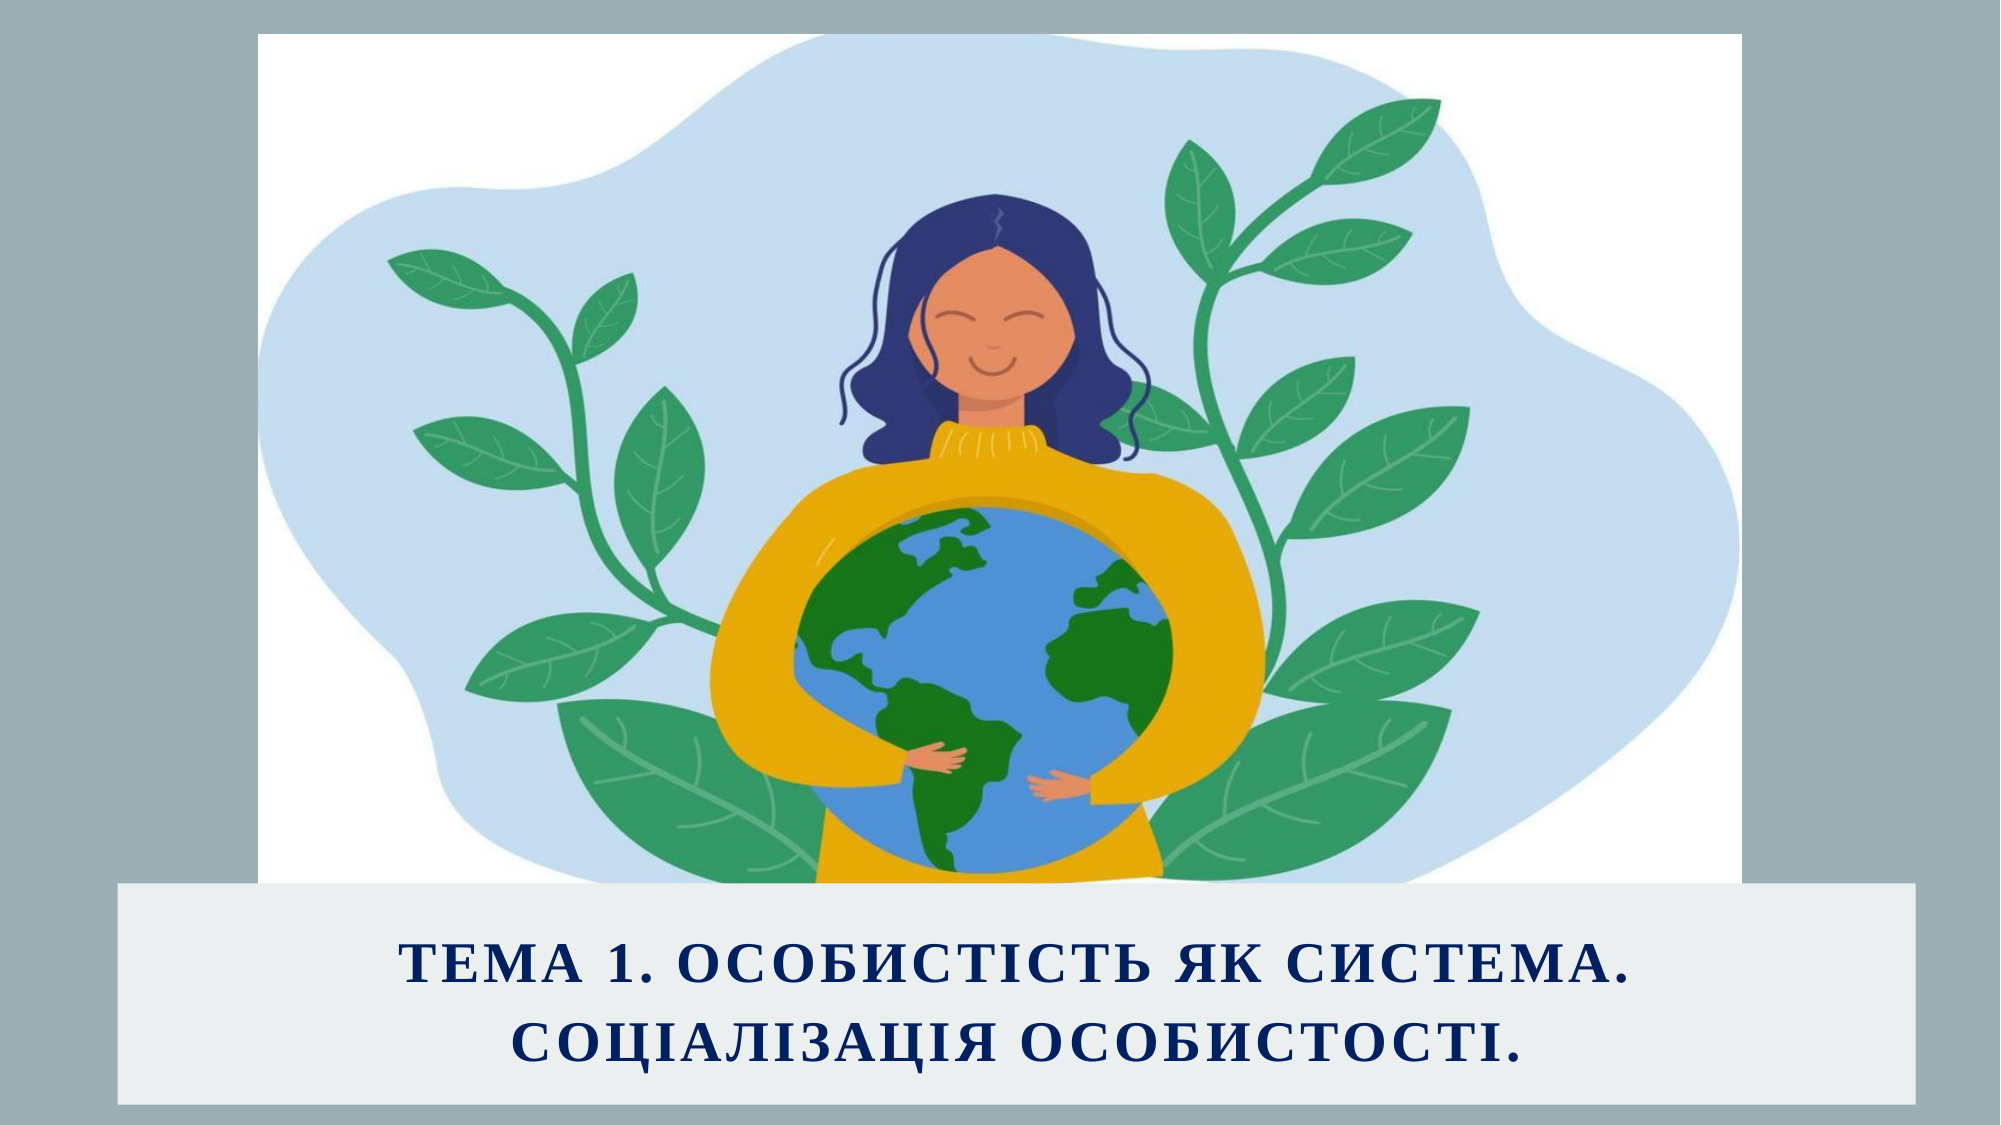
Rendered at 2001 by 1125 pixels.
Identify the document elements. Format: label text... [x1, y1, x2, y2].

title ТЕМА 1. ОСОБИСТІСТЬ ЯК СИСТЕМА. СОЦІАЛІЗАЦІЯ ОСОБИСТОСТІ. [115, 880, 1919, 1108]
picture [258, 34, 1742, 911]
